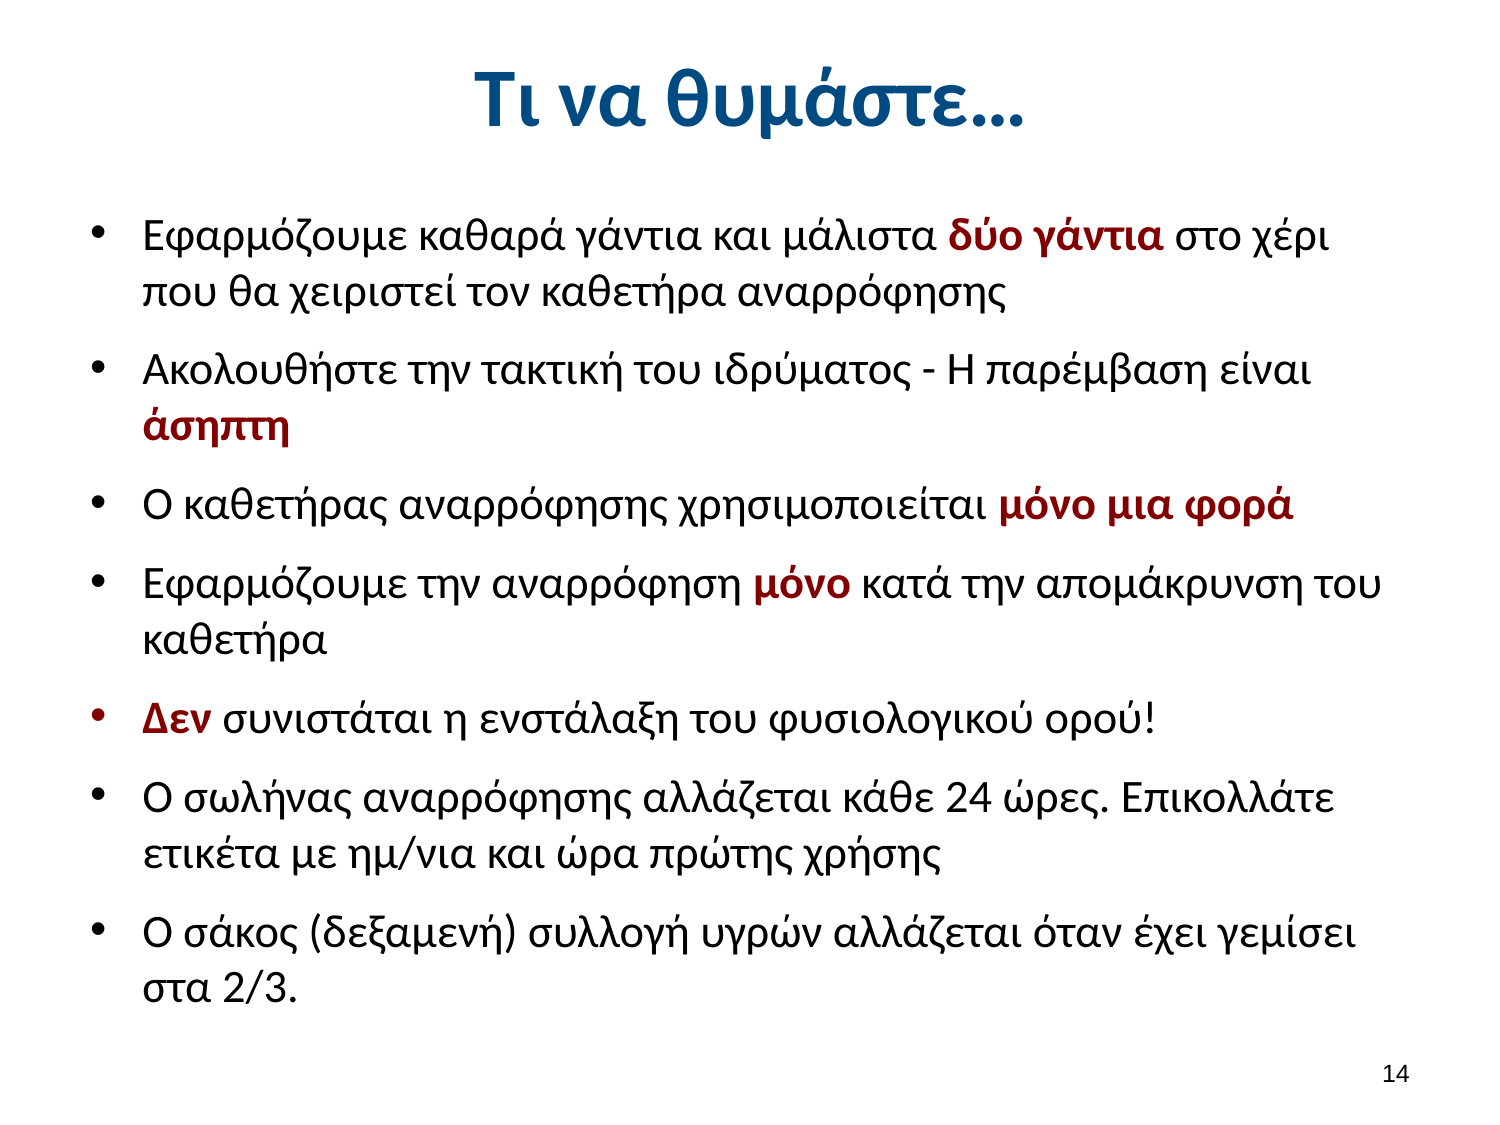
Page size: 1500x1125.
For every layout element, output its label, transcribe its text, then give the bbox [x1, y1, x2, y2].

title Τι να θυμάστε… [76, 19, 1427, 169]
slide_number 13 [1074, 1042, 1425, 1103]
list Εφαρμόζουμε καθαρά γάντια και μάλιστα δύο γάντια στο χέρι που θα χειριστεί τον καθετήρα αναρρόφησης Ακολουθήστε την τακτική του ιδρύματος - Η παρέμβαση είναι άσηπτη Ο καθετήρας αναρρόφησης χρησιμοποιείται μόνο μια φορά Εφαρμόζουμε την αναρρόφηση μόνο κατά την απομάκρυνση του καθετήρα Δεν συνιστάται η ενστάλαξη του φυσιολογικού ορού! Ο σωλήνας αναρρόφησης αλλάζεται κάθε 24 ώρες. Επικολλάτε ετικέτα με ημ/νια και ώρα πρώτης χρήσης Ο σάκος (δεξαμενή) συλλογή υγρών αλλάζεται όταν έχει γεμίσει στα 2/3. [75, 196, 1425, 1024]
